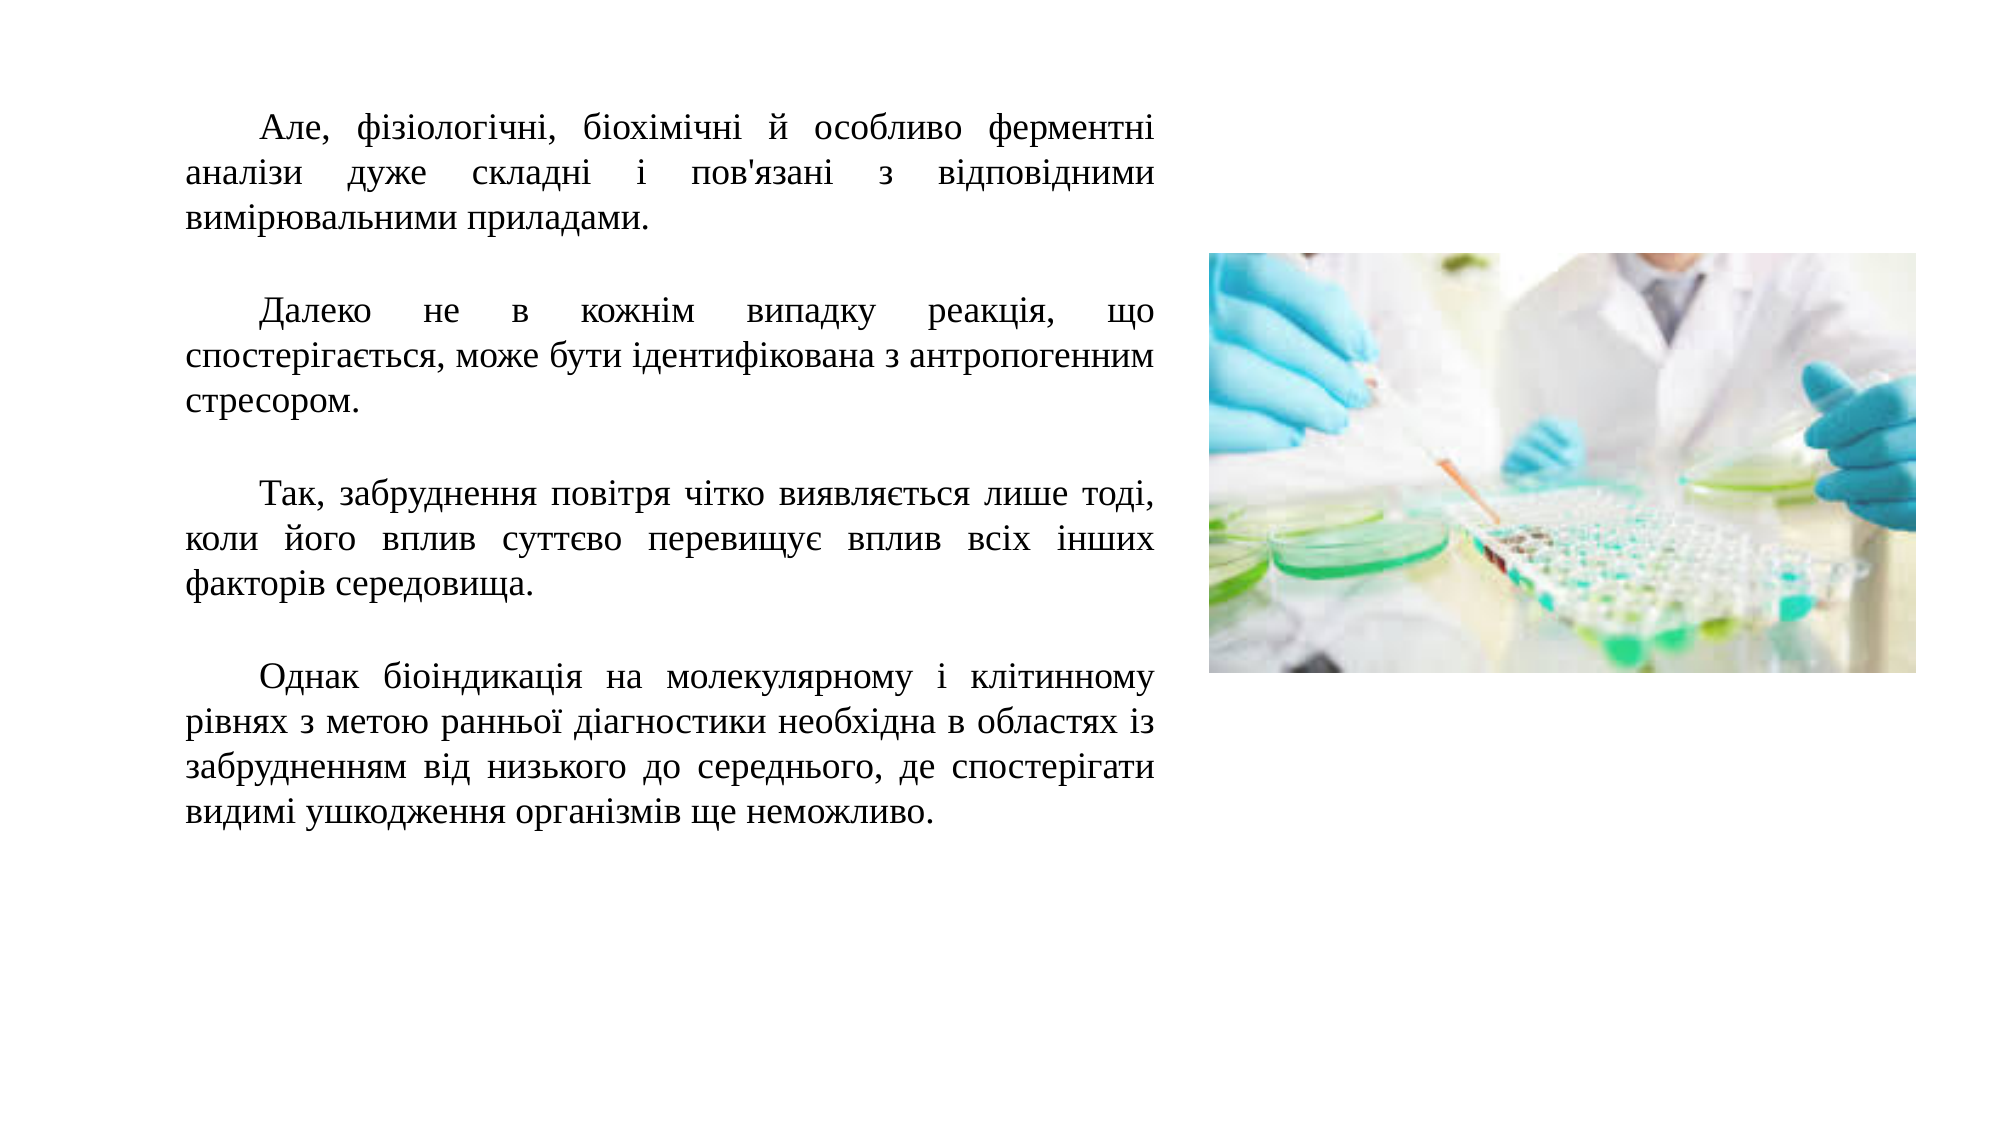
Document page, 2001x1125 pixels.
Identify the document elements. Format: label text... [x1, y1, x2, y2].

text_box Але, фізіологічні, біохімічні й особливо ферментні аналізи дуже складні і пов'язані з відповідними вимірювальними приладами. Далеко не в кожнім випадку реакція, що спостерігається, може бути ідентифікована з антропогенним стресором. Так, забруднення повітря чітко виявляється лише тоді, коли його вплив суттєво перевищує вплив всіх інших факторів середовища. Однак біоіндикація на молекулярному і клітинному рівнях з метою ранньої діагностики необхідна в областях із забрудненням від низького до середнього, де спостерігати видимі ушкодження організмів ще неможливо. [170, 94, 1171, 885]
picture [1209, 253, 1916, 673]
